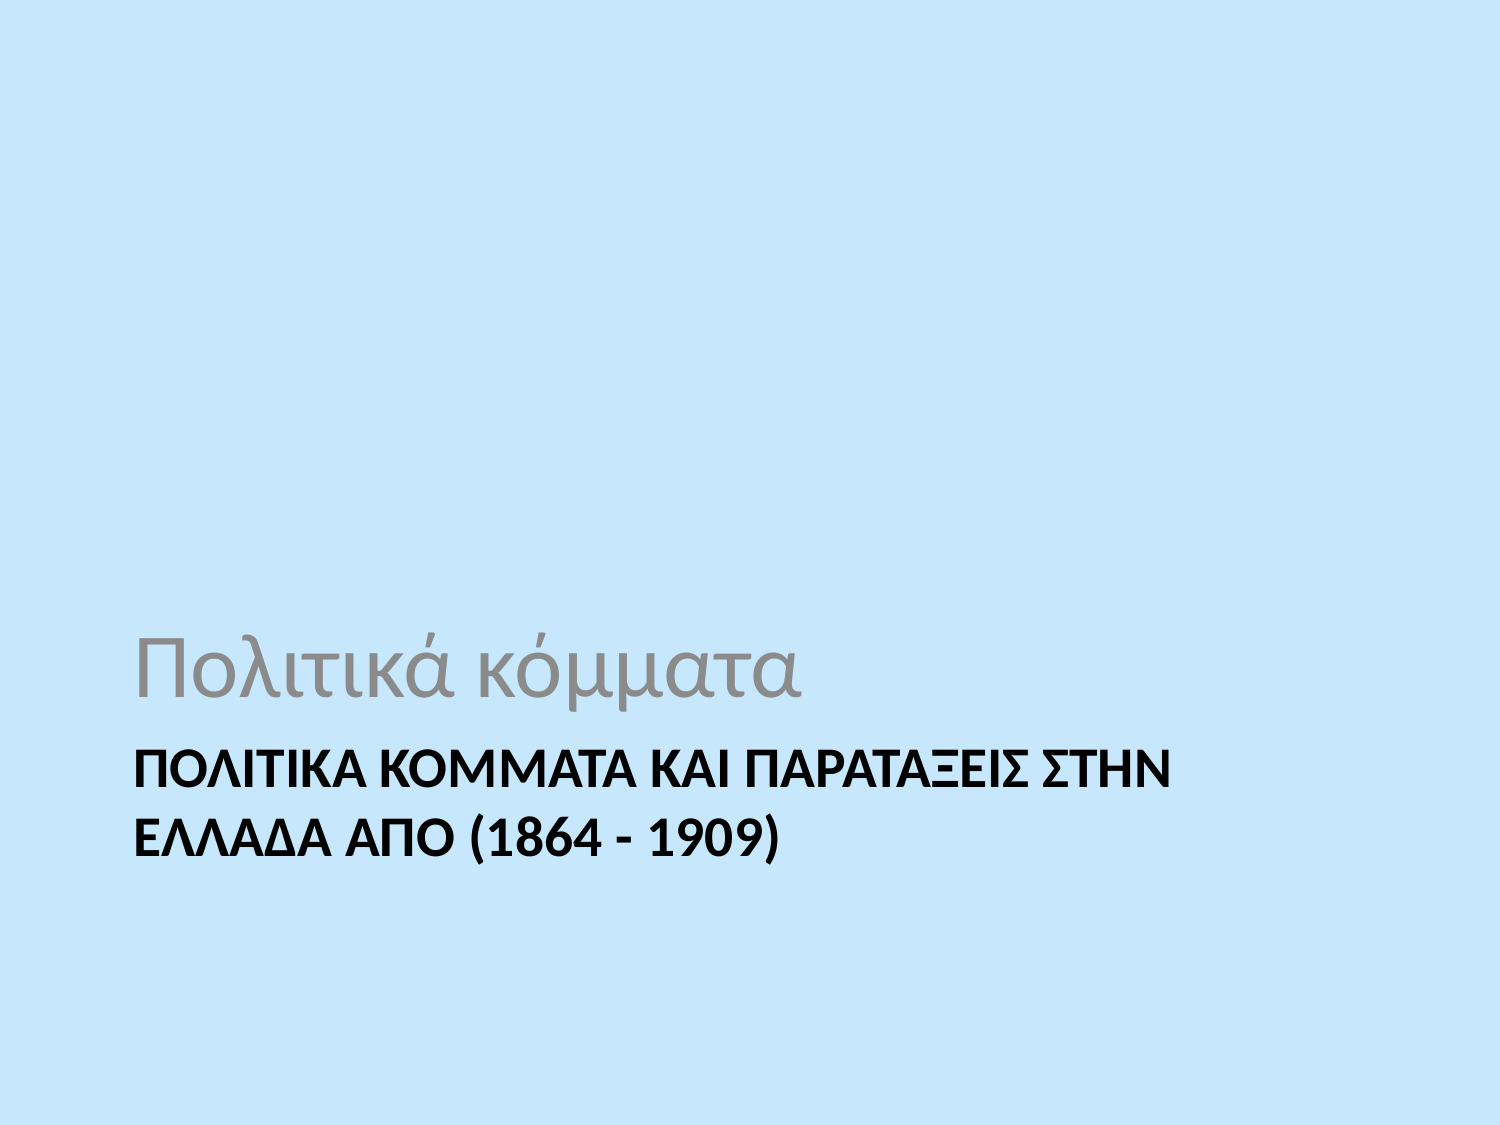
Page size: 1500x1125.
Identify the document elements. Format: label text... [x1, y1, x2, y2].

list Πολιτικά κόμματα [118, 476, 1394, 723]
title Πολιτικα κομματα και παραταξεισ στην Ελλαδα απο (1864 - 1909) [118, 723, 1394, 947]
